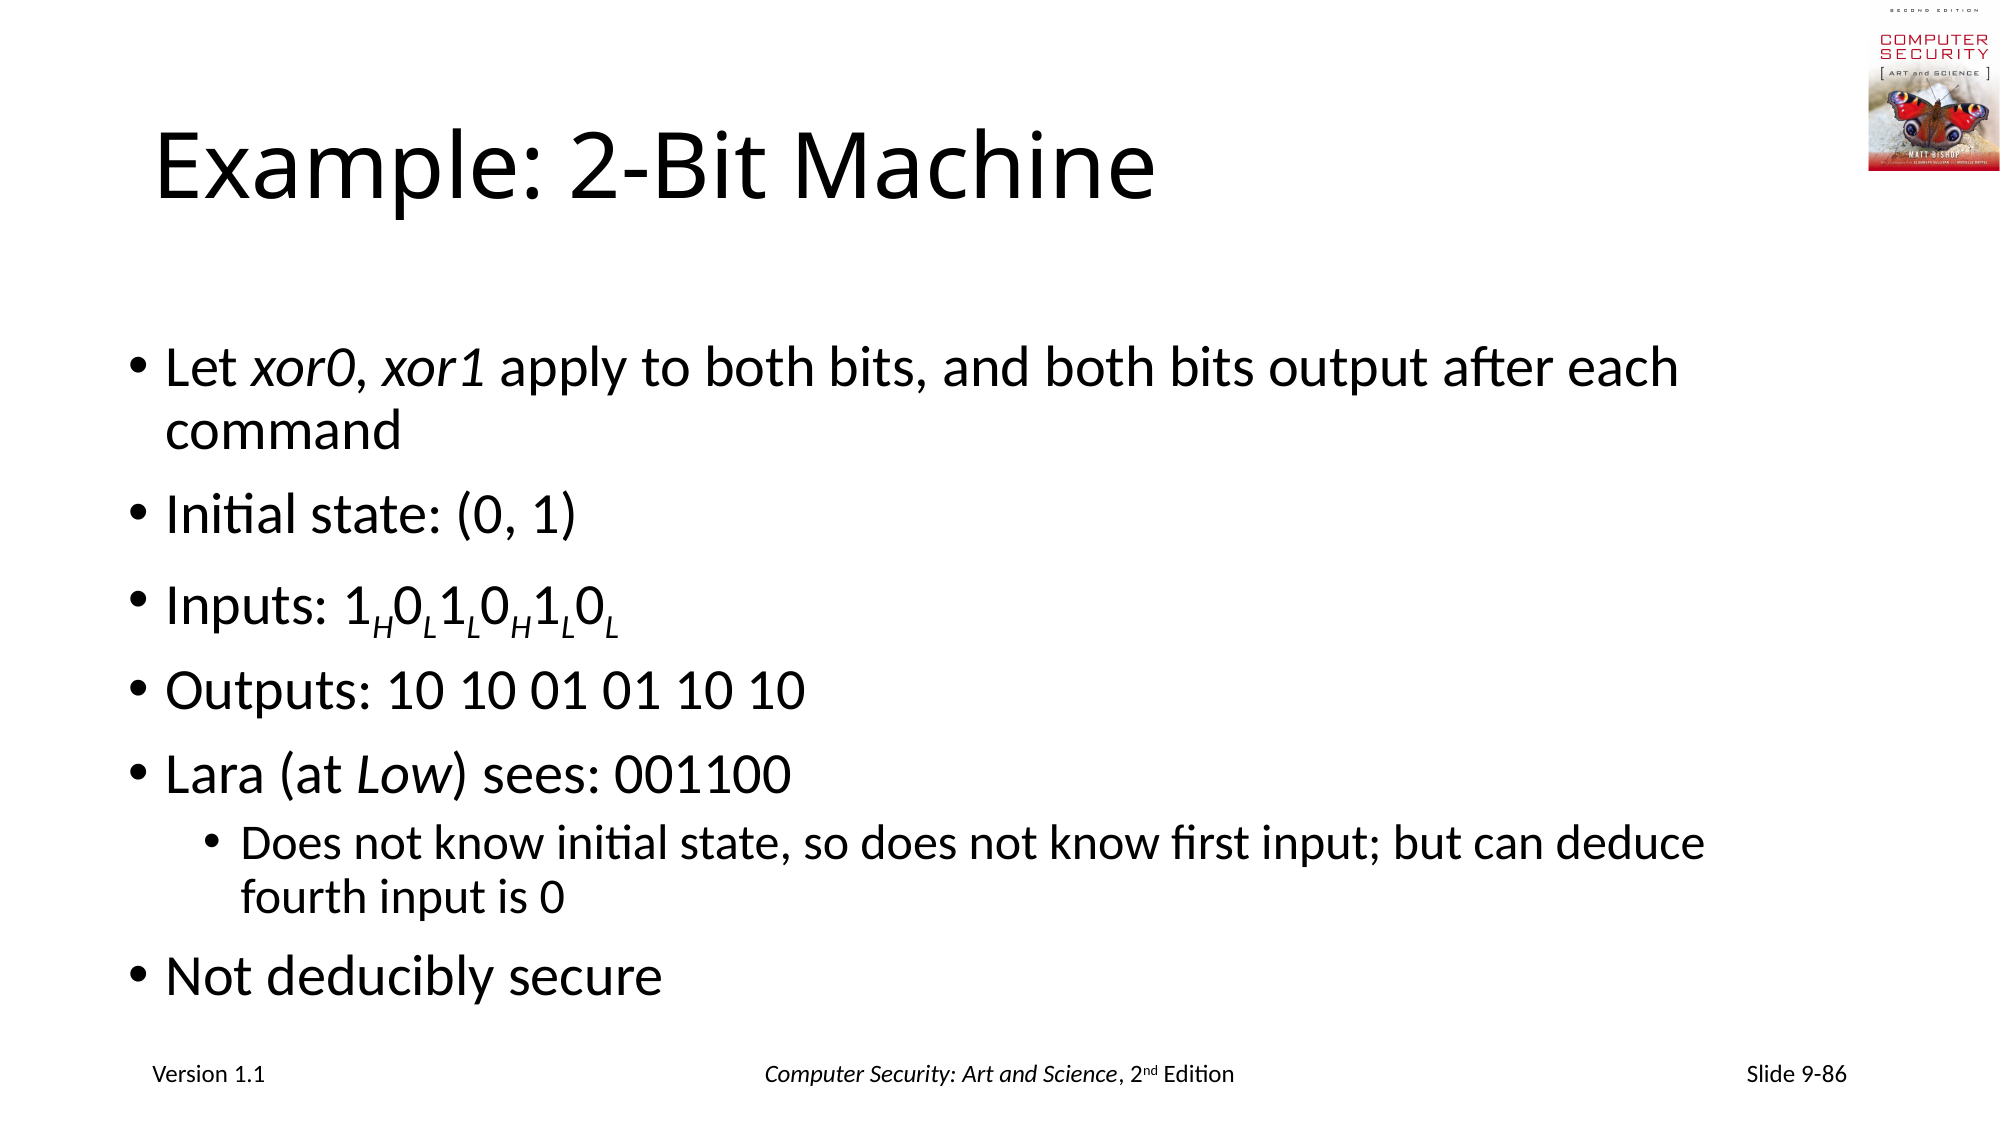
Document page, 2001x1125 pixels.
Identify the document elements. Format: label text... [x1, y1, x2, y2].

footer Computer Security: Art and Science, 2nd Edition [662, 1042, 1338, 1103]
slide_number Version 1.1 [137, 1042, 588, 1103]
picture [1868, 0, 2000, 171]
slide_number Slide 9-86 [1412, 1042, 1863, 1103]
title Example: 2-Bit Machine [137, 59, 1863, 278]
list Let xor0, xor1 apply to both bits, and both bits output after each command Initial state: (0, 1) Inputs: 1H0L1L0H1L0L Outputs: 10 10 01 01 10 10 Lara (at Low) sees: 001100 Does not know initial state, so does not know first input; but can deduce fourth input is 0 Not deducibly secure [113, 328, 1839, 1043]
